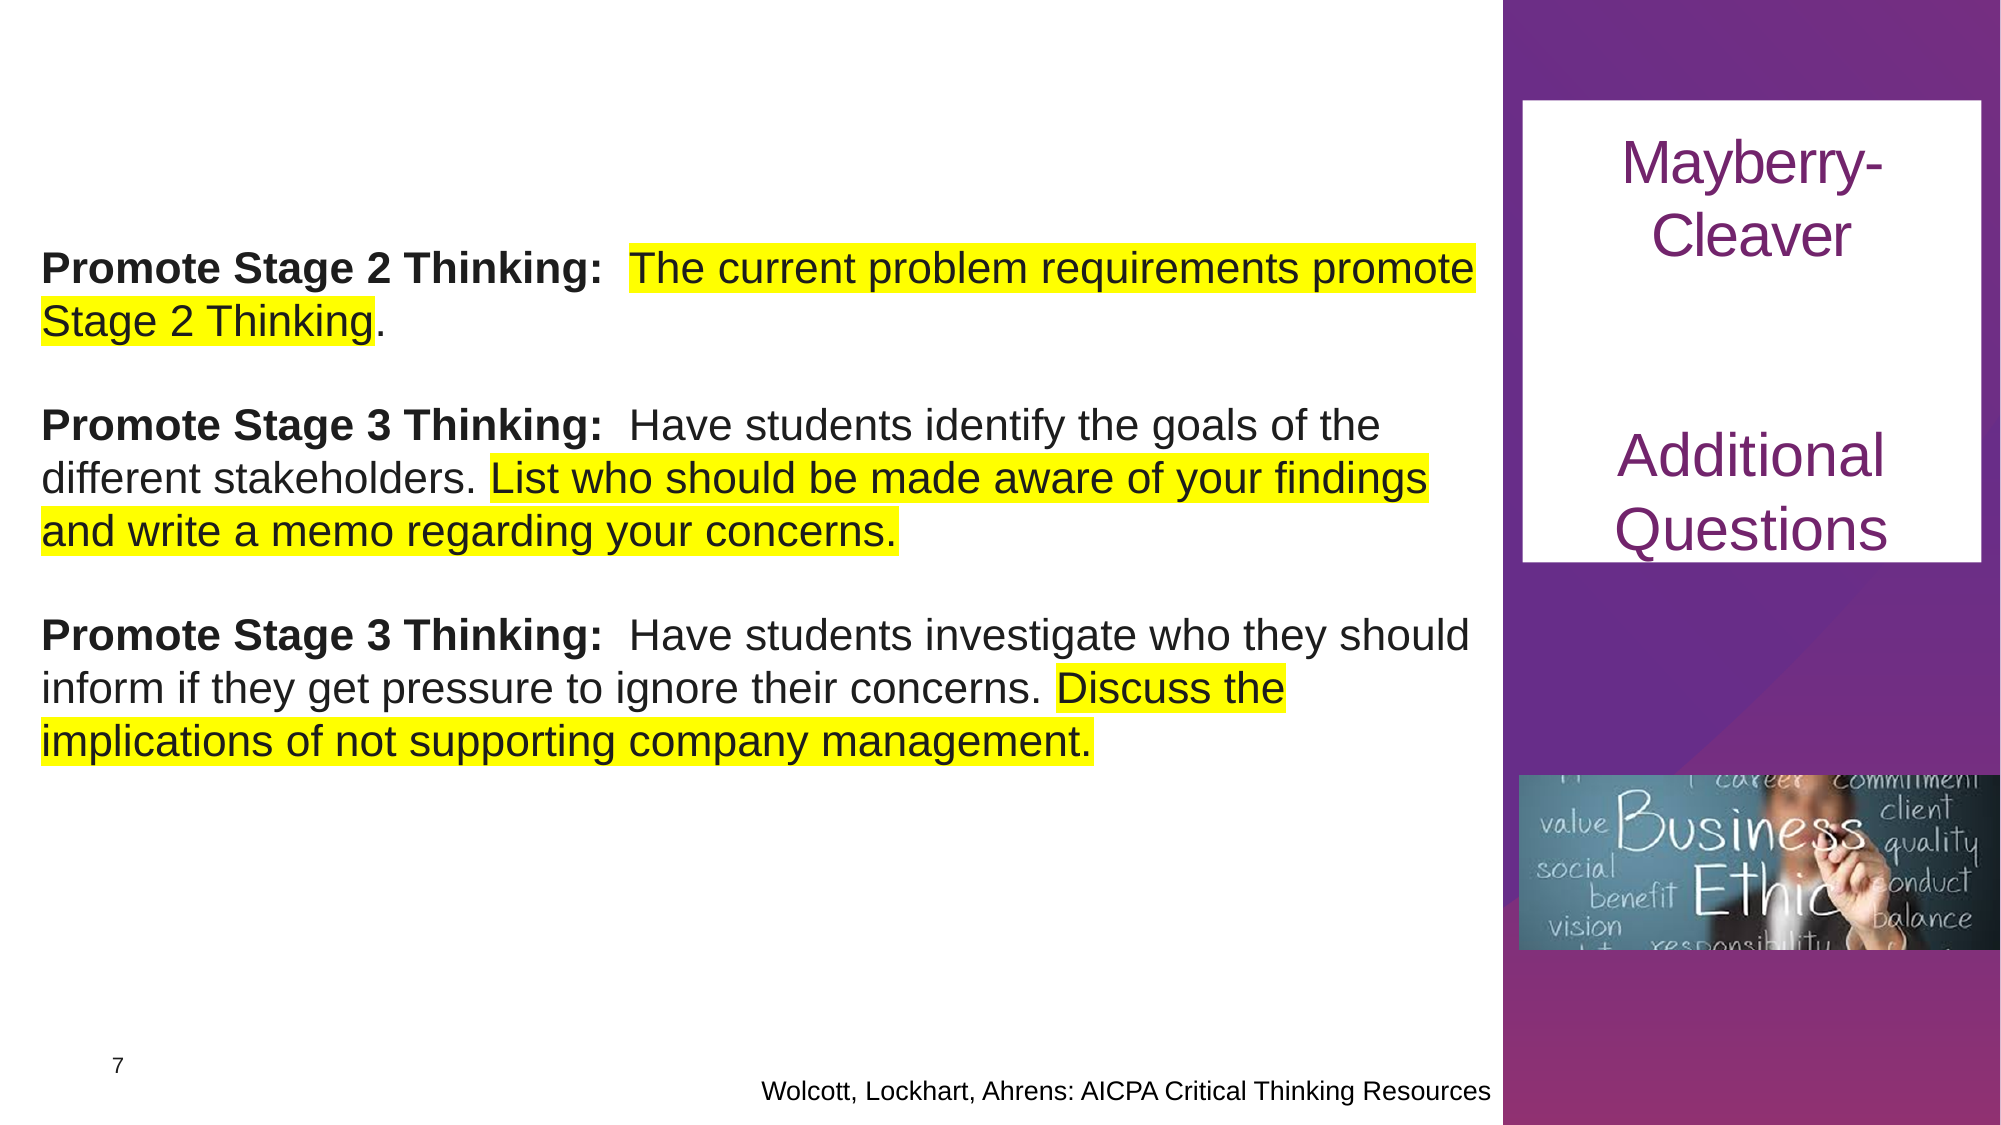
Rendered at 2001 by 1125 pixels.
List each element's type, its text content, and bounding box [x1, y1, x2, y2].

list Promote Stage 2 Thinking: The current problem requirements promote Stage 2 Thinking. Promote Stage 3 Thinking: Have students identify the goals of the different stakeholders. List who should be made aware of your findings and write a memo regarding your concerns. Promote Stage 3 Thinking: Have students investigate who they should inform if they get pressure to ignore their concerns. Discuss the implications of not supporting company management. [41, 32, 1488, 1051]
slide_number 7 [111, 1050, 159, 1111]
text_box Wolcott, Lockhart, Ahrens: AICPA Critical Thinking Resources [737, 1066, 1508, 1115]
title Mayberry-Cleaver Additional Questions [1522, 100, 1982, 563]
picture [1503, 0, 2001, 1125]
